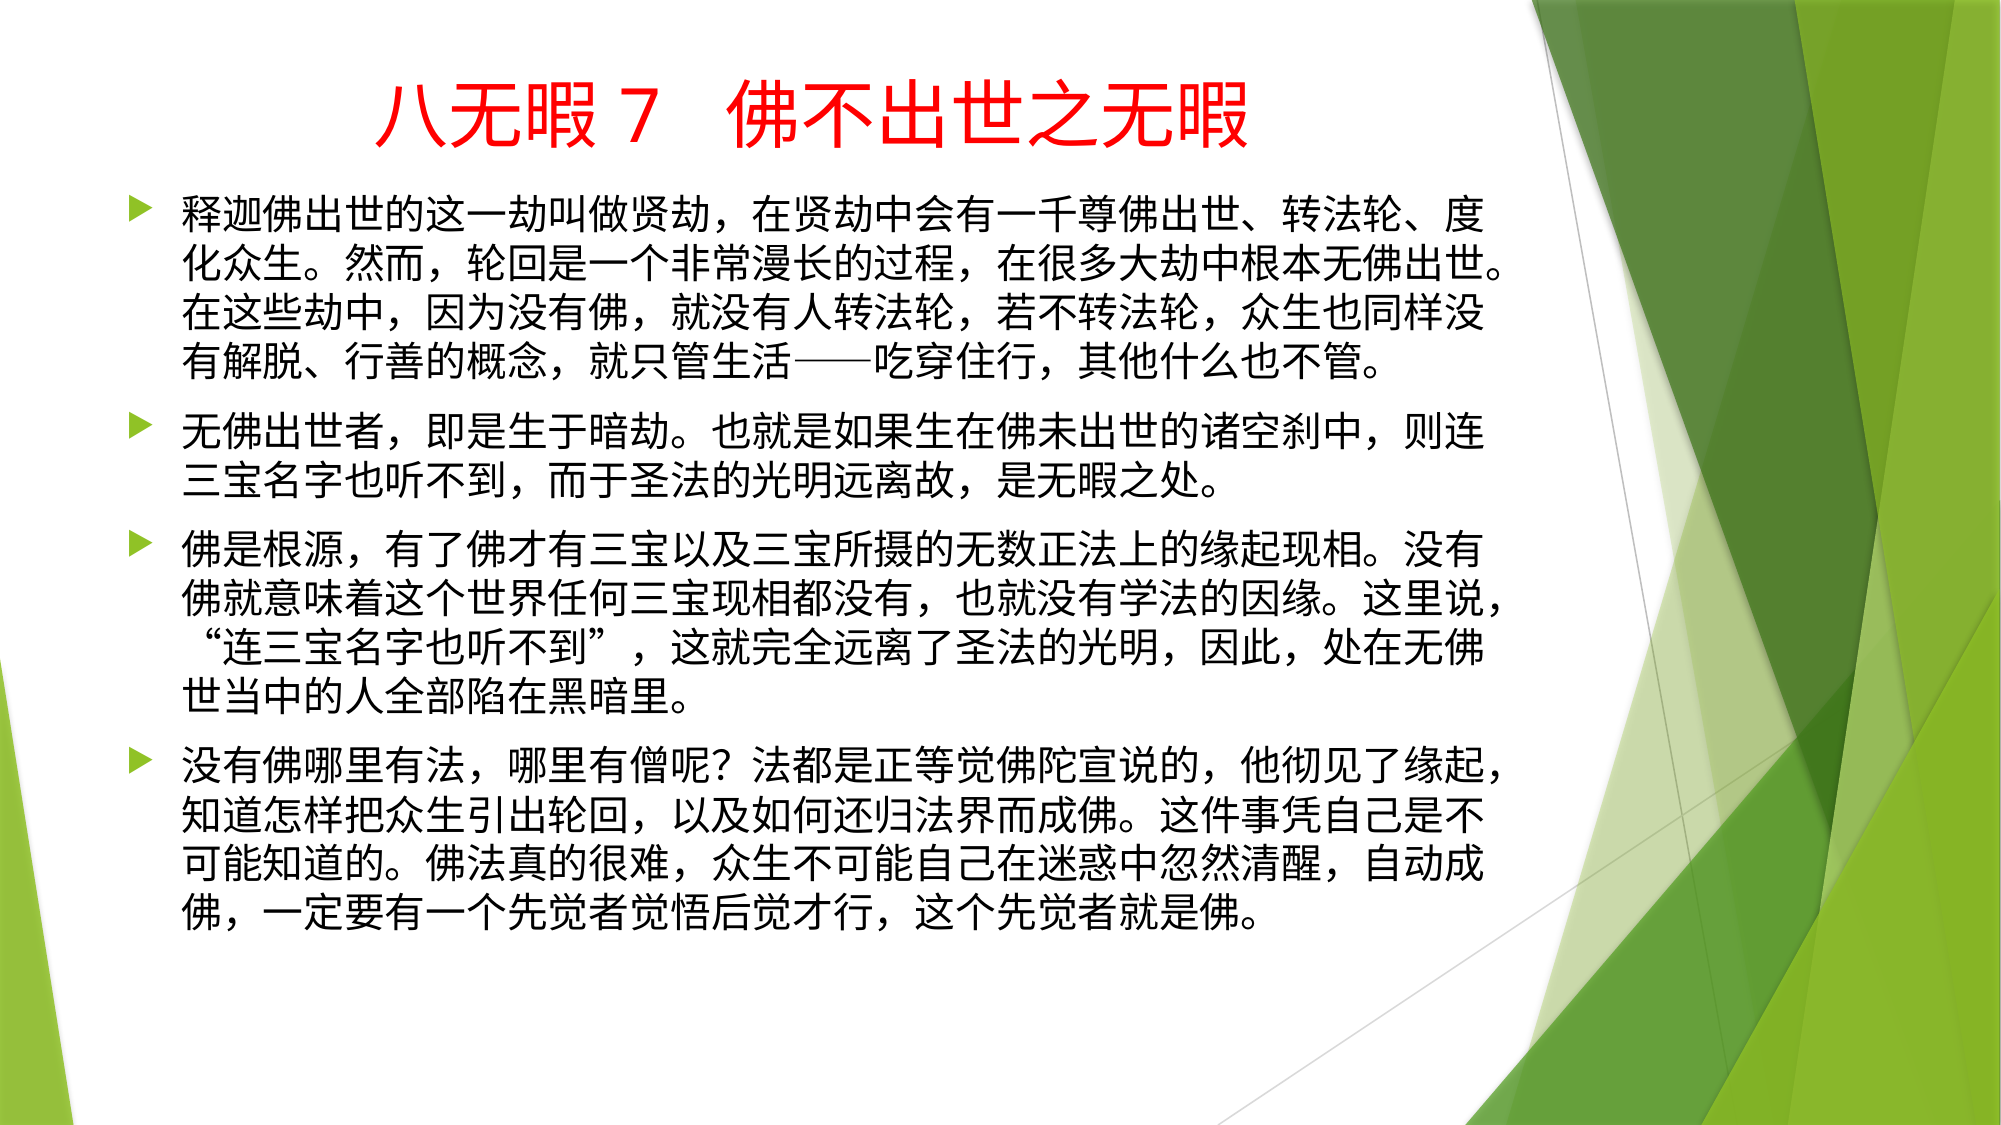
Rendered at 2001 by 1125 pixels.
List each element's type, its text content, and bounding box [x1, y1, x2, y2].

text_box 八无暇7 佛不出世之无暇 [106, 60, 1518, 182]
list 释迦佛出世的这一劫叫做贤劫，在贤劫中会有一千尊佛出世、转法轮、度化众生。然而，轮回是一个非常漫长的过程，在很多大劫中根本无佛出世。在这些劫中，因为没有佛，就没有人转法轮，若不转法轮，众生也同样没有解脱、行善的概念，就只管生活——吃穿住行，其他什么也不管。 无佛出世者，即是生于暗劫。也就是如果生在佛未出世的诸空刹中，则连三宝名字也听不到，而于圣法的光明远离故，是无暇之处。 佛是根源，有了佛才有三宝以及三宝所摄的无数正法上的缘起现相。没有佛就意味着这个世界任何三宝现相都没有，也就没有学法的因缘。这里说，“连三宝名字也听不到”，这就完全远离了圣法的光明，因此，处在无佛世当中的人全部陷在黑暗里。 没有佛哪里有法，哪里有僧呢？法都是正等觉佛陀宣说的，他彻见了缘起，知道怎样把众生引出轮回，以及如何还归法界而成佛。这件事凭自己是不可能知道的。佛法真的很难，众生不可能自己在迷惑中忽然清醒，自动成佛，一定要有一个先觉者觉悟后觉才行，这个先觉者就是佛。 [111, 181, 1522, 991]
